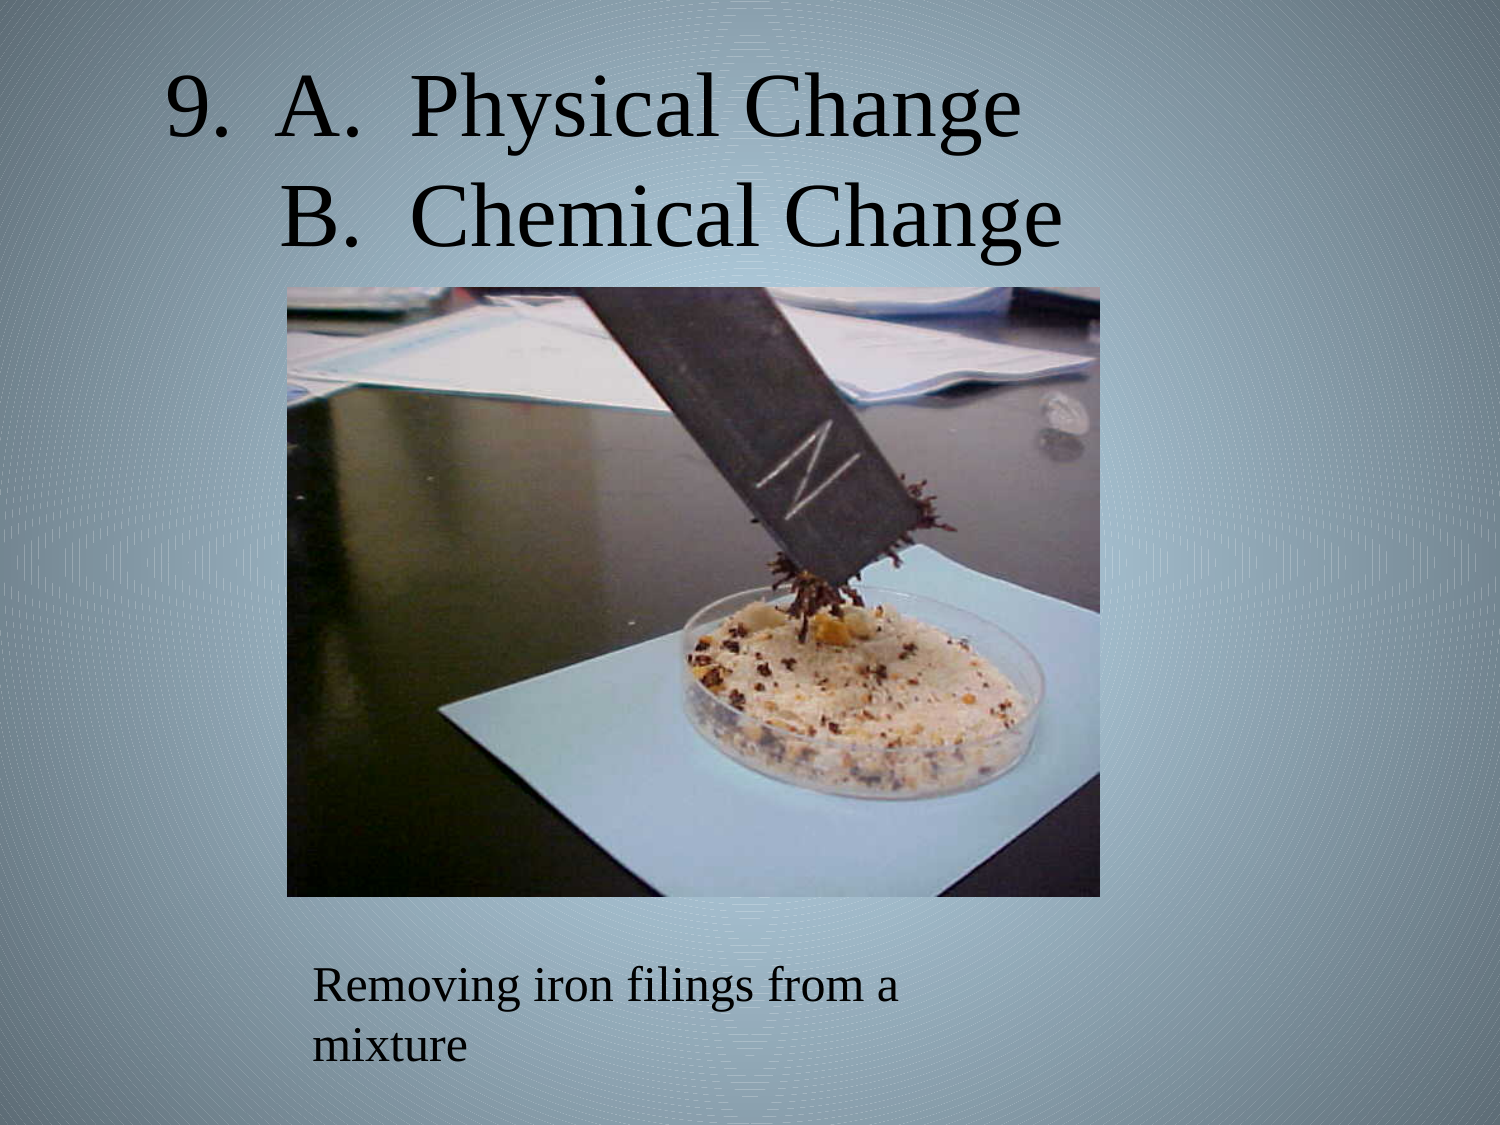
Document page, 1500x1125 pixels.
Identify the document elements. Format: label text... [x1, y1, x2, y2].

picture [287, 287, 1101, 898]
text_box 9. A. Physical Change B. Chemical Change [150, 37, 1250, 273]
text_box Removing iron filings from a mixture [297, 944, 1081, 1020]
